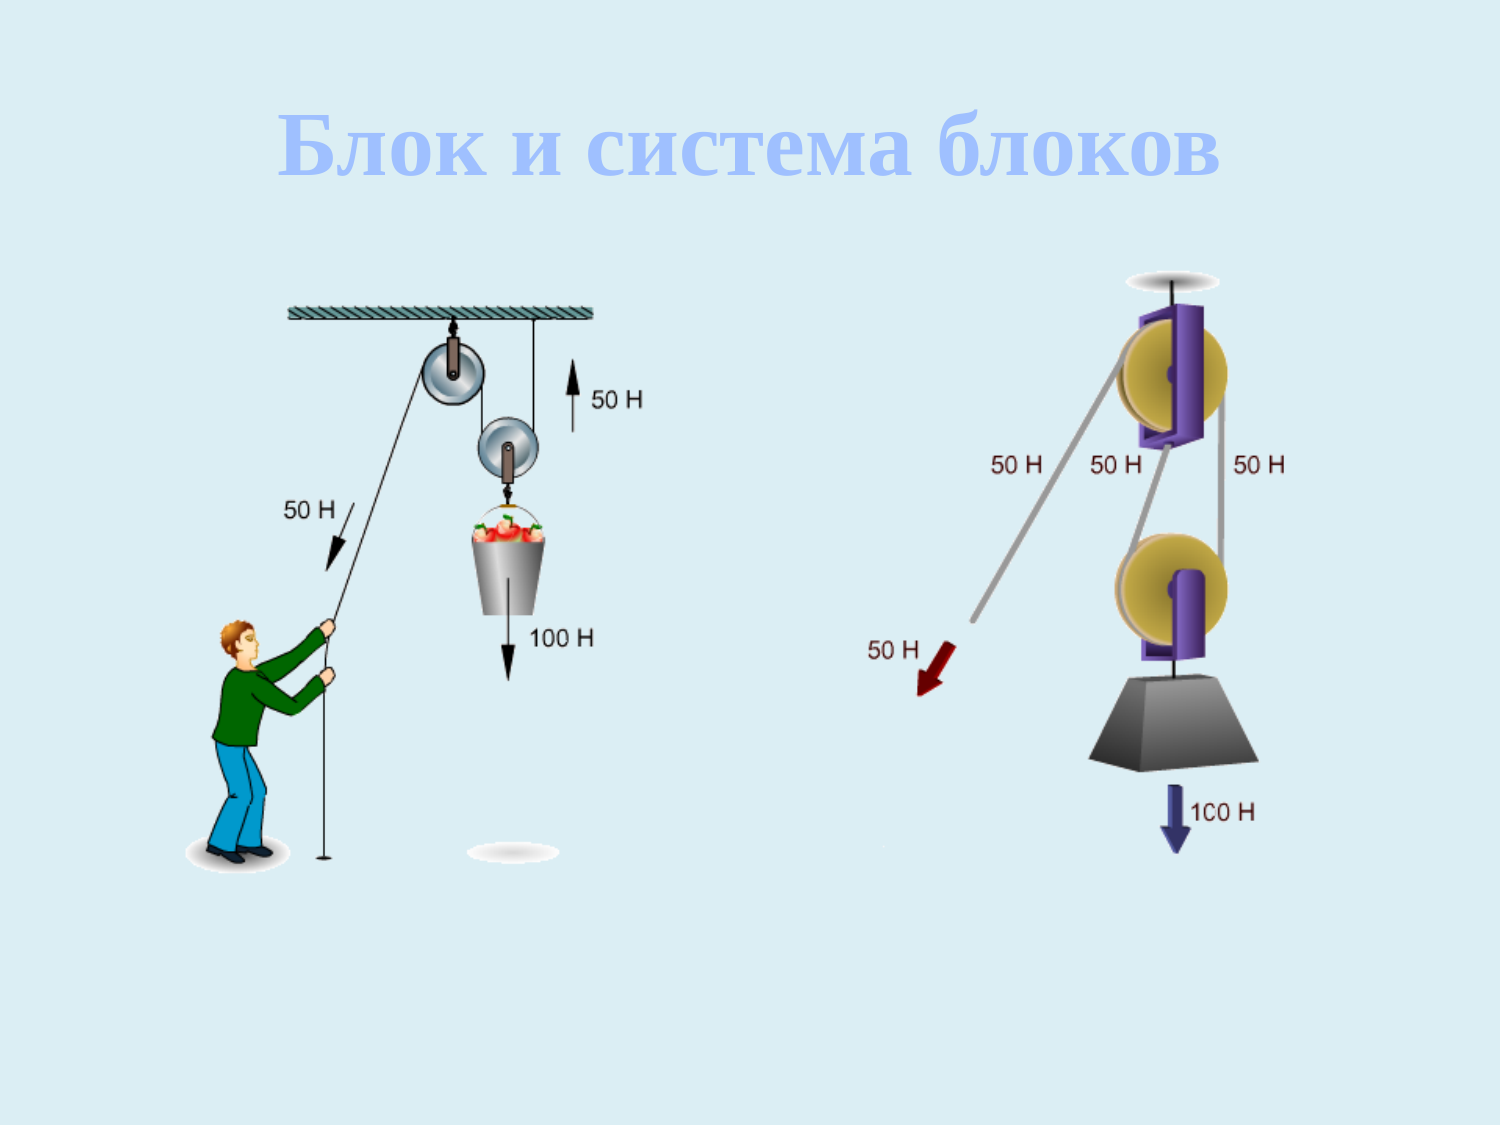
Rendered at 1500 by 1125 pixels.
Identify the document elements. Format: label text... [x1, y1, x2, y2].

picture [163, 280, 669, 887]
title Блок и система блоков [75, 45, 1425, 233]
picture [855, 257, 1320, 893]
